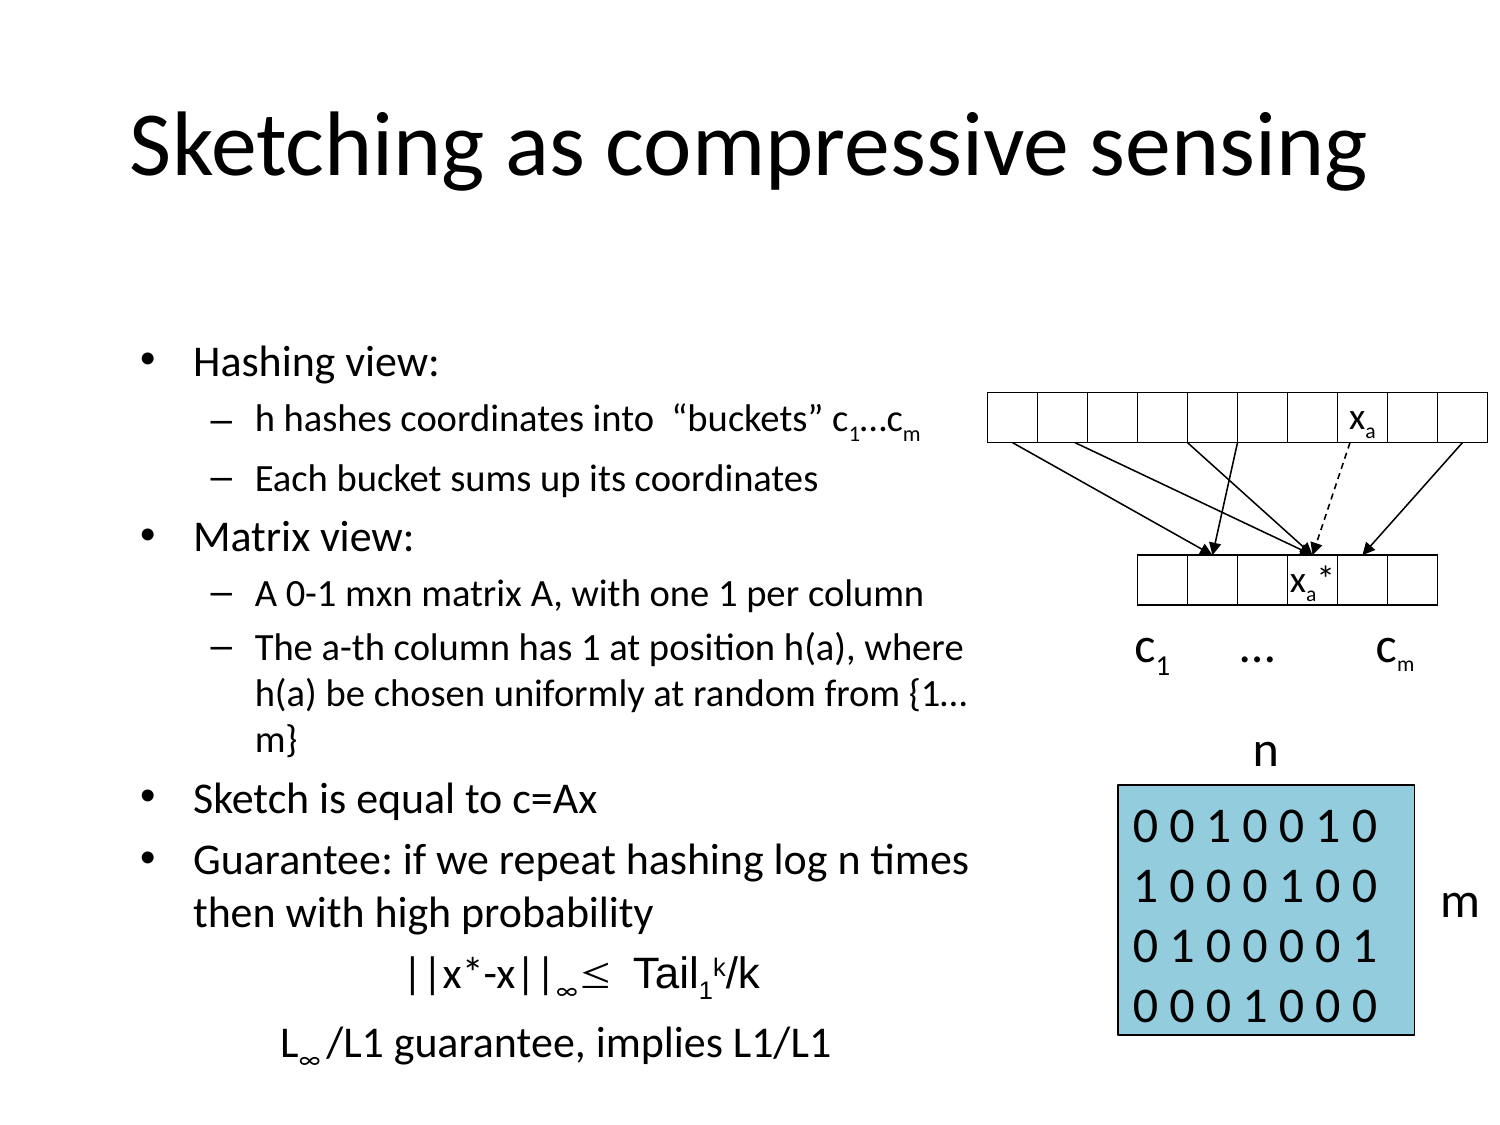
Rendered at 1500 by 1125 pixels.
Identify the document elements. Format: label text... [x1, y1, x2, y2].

list Hashing view: h hashes coordinates into “buckets” c1…cm Each bucket sums up its coordinates Matrix view: A 0-1 mxn matrix A, with one 1 per column The a-th column has 1 at position h(a), where h(a) be chosen uniformly at random from {1…m} Sketch is equal to c=Ax Guarantee: if we repeat hashing log n times then with high probability ||x*-x||∞ Tail1k/k L∞ /L1 guarantee, implies L1/L1 [125, 324, 988, 1087]
title Sketching as compressive sensing [75, 45, 1425, 233]
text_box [987, 392, 1488, 682]
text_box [1117, 709, 1496, 1036]
